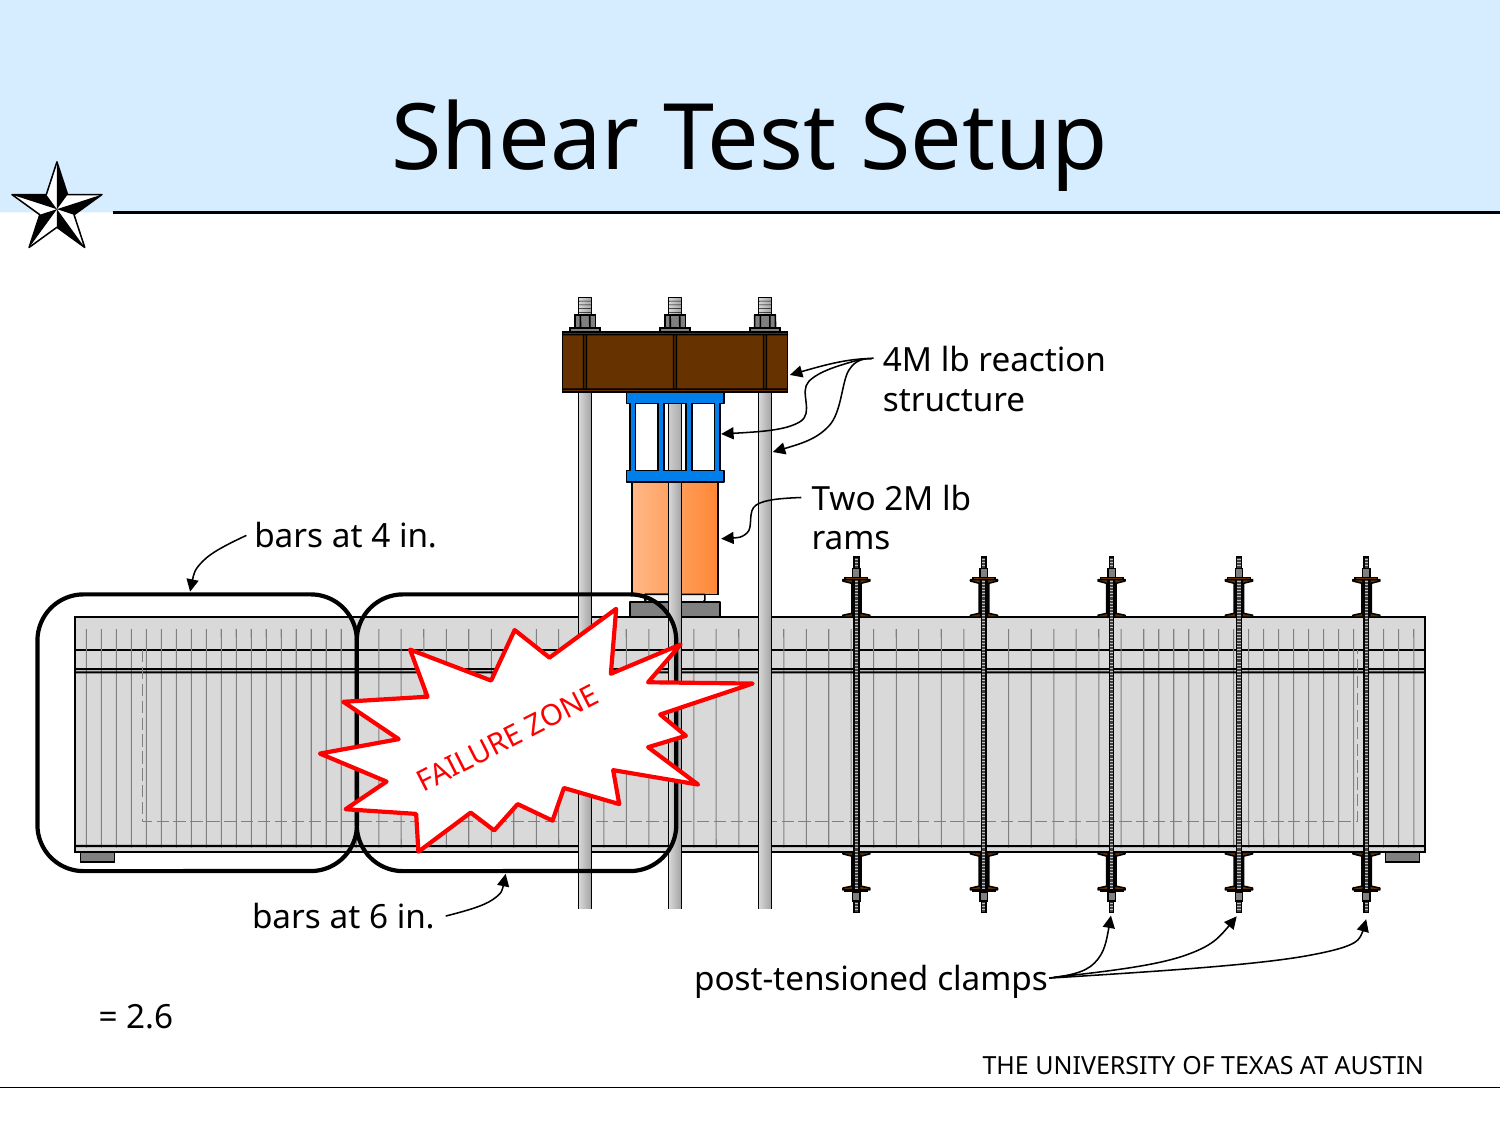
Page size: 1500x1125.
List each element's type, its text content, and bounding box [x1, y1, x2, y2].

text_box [74, 297, 1426, 909]
title Shear Test Setup [75, 45, 1425, 220]
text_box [720, 330, 1251, 453]
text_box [37, 506, 492, 872]
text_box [842, 556, 1381, 913]
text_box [676, 915, 1367, 1006]
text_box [720, 469, 1067, 539]
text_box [224, 594, 677, 944]
